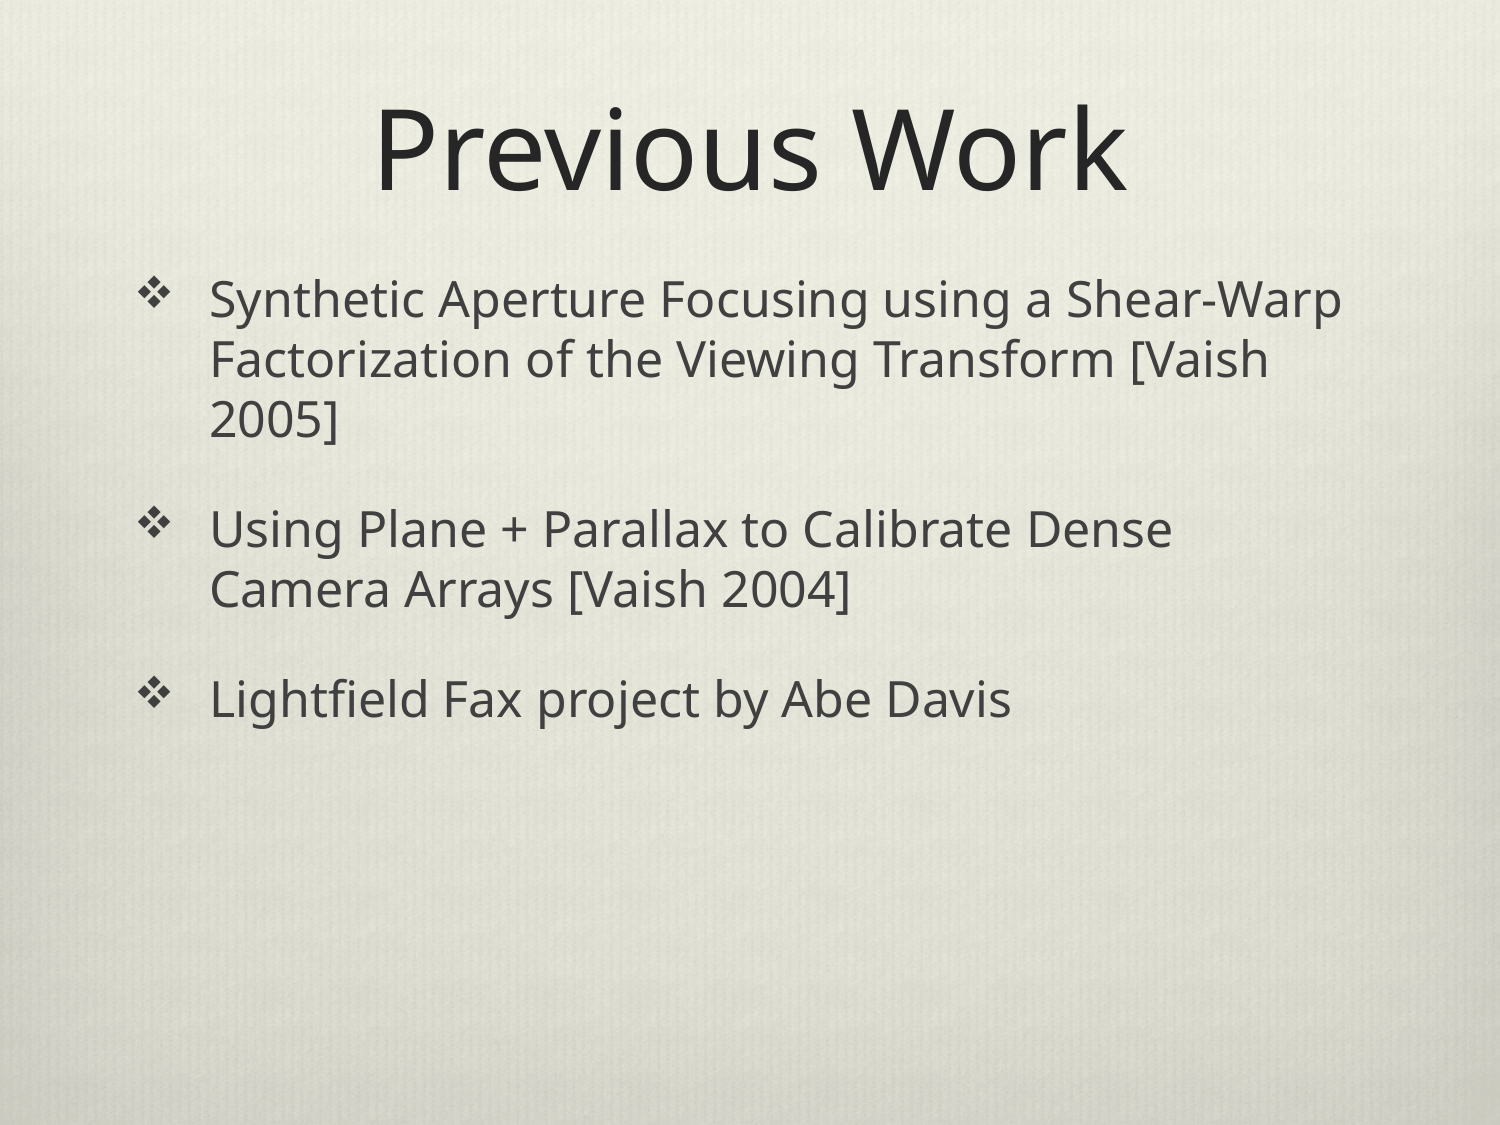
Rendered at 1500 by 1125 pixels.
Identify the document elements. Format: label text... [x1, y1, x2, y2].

list Synthetic Aperture Focusing using a Shear-Warp Factorization of the Viewing Transform [Vaish 2005] Using Plane + Parallax to Calibrate Dense Camera Arrays [Vaish 2004] Lightfield Fax project by Abe Davis [119, 260, 1381, 1011]
title Previous Work [119, 51, 1381, 240]
